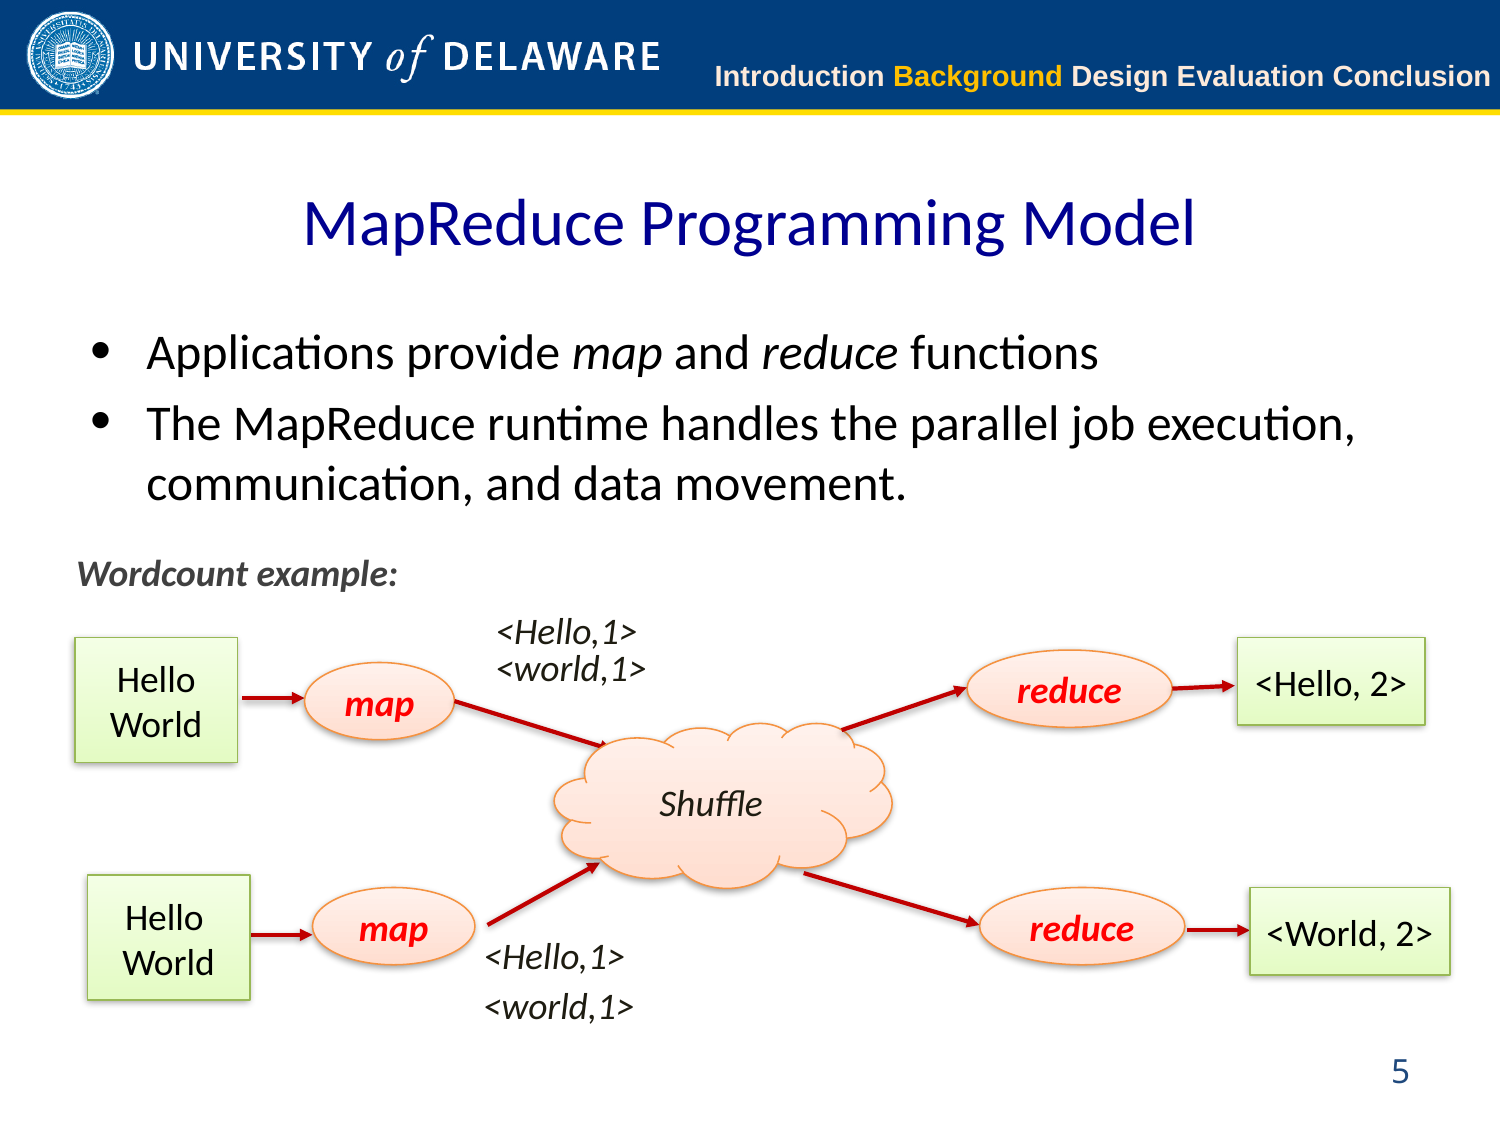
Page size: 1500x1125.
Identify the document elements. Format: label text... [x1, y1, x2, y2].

text_box reduce [966, 649, 1173, 729]
text_box <Hello, 2> [1237, 637, 1426, 726]
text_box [841, 687, 968, 731]
text_box Wordcount example: [61, 541, 414, 602]
text_box Hello World [74, 637, 238, 763]
text_box map [304, 661, 455, 741]
text_box <world,1> [468, 974, 651, 1035]
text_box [487, 862, 601, 926]
slide_number 4 [1074, 1042, 1425, 1103]
text_box reduce [979, 886, 1186, 966]
text_box Introduction Background Design Evaluation Conclusion [699, 49, 1500, 100]
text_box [1172, 685, 1235, 689]
text_box <world,1> [480, 636, 663, 697]
text_box Hello World [87, 874, 251, 1001]
text_box Shuffle [553, 722, 893, 890]
text_box <Hello,1> [480, 599, 653, 636]
text_box <World, 2> [1249, 887, 1451, 976]
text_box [454, 700, 613, 751]
text_box <Hello,1> [468, 924, 641, 974]
list Applications provide map and reduce functions The MapReduce runtime handles the parallel job execution, communication, and data movement. [75, 312, 1425, 525]
title MapReduce Programming Model [75, 137, 1425, 300]
picture [0, 0, 1500, 1125]
text_box map [311, 886, 476, 966]
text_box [803, 872, 980, 926]
